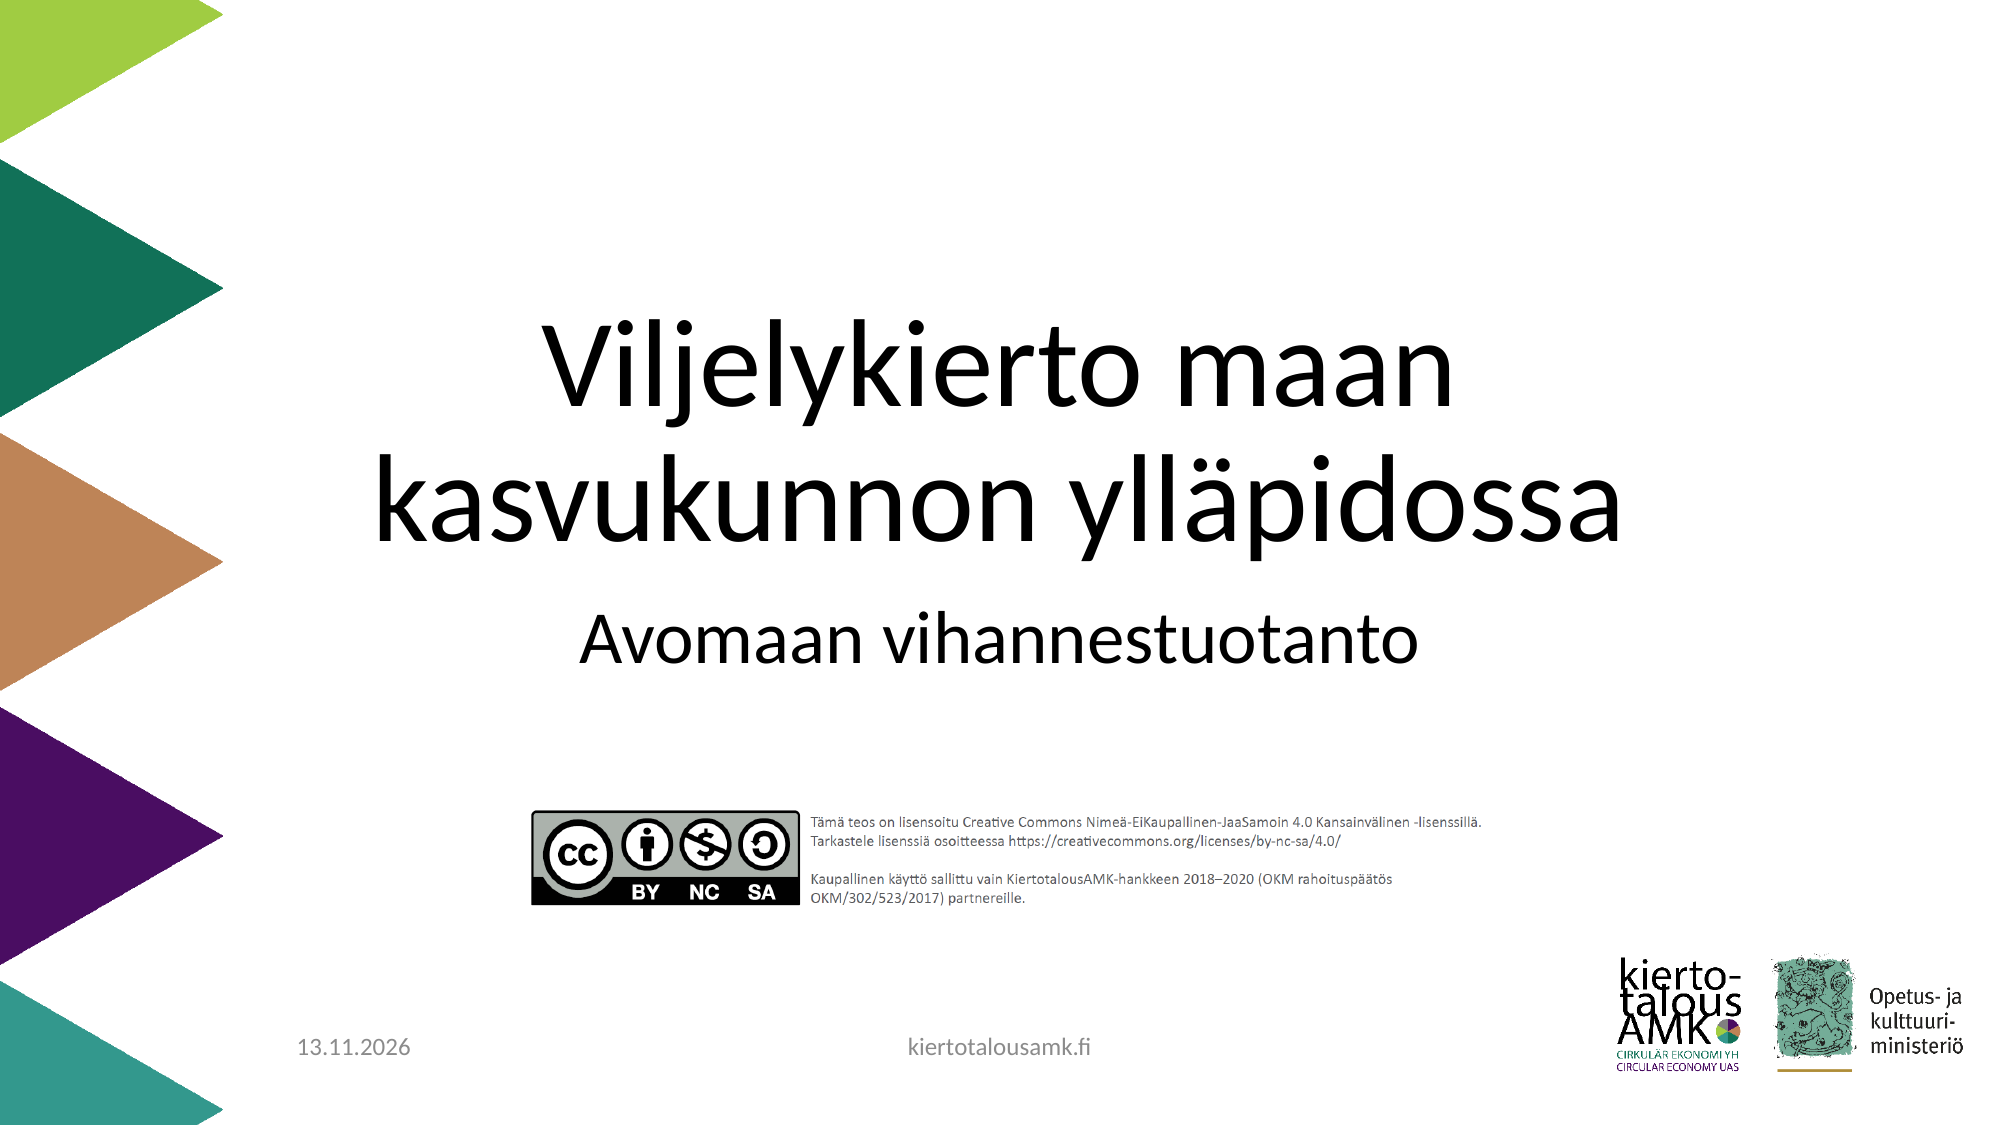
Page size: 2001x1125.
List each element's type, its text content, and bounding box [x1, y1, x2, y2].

title Viljelykierto maan kasvukunnon ylläpidossa [249, 184, 1750, 576]
picture [0, 0, 2000, 1125]
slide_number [281, 1015, 441, 1076]
footer kiertotalousamk.fi [662, 1015, 1338, 1076]
subtitle Avomaan vihannestuotanto [249, 590, 1750, 863]
